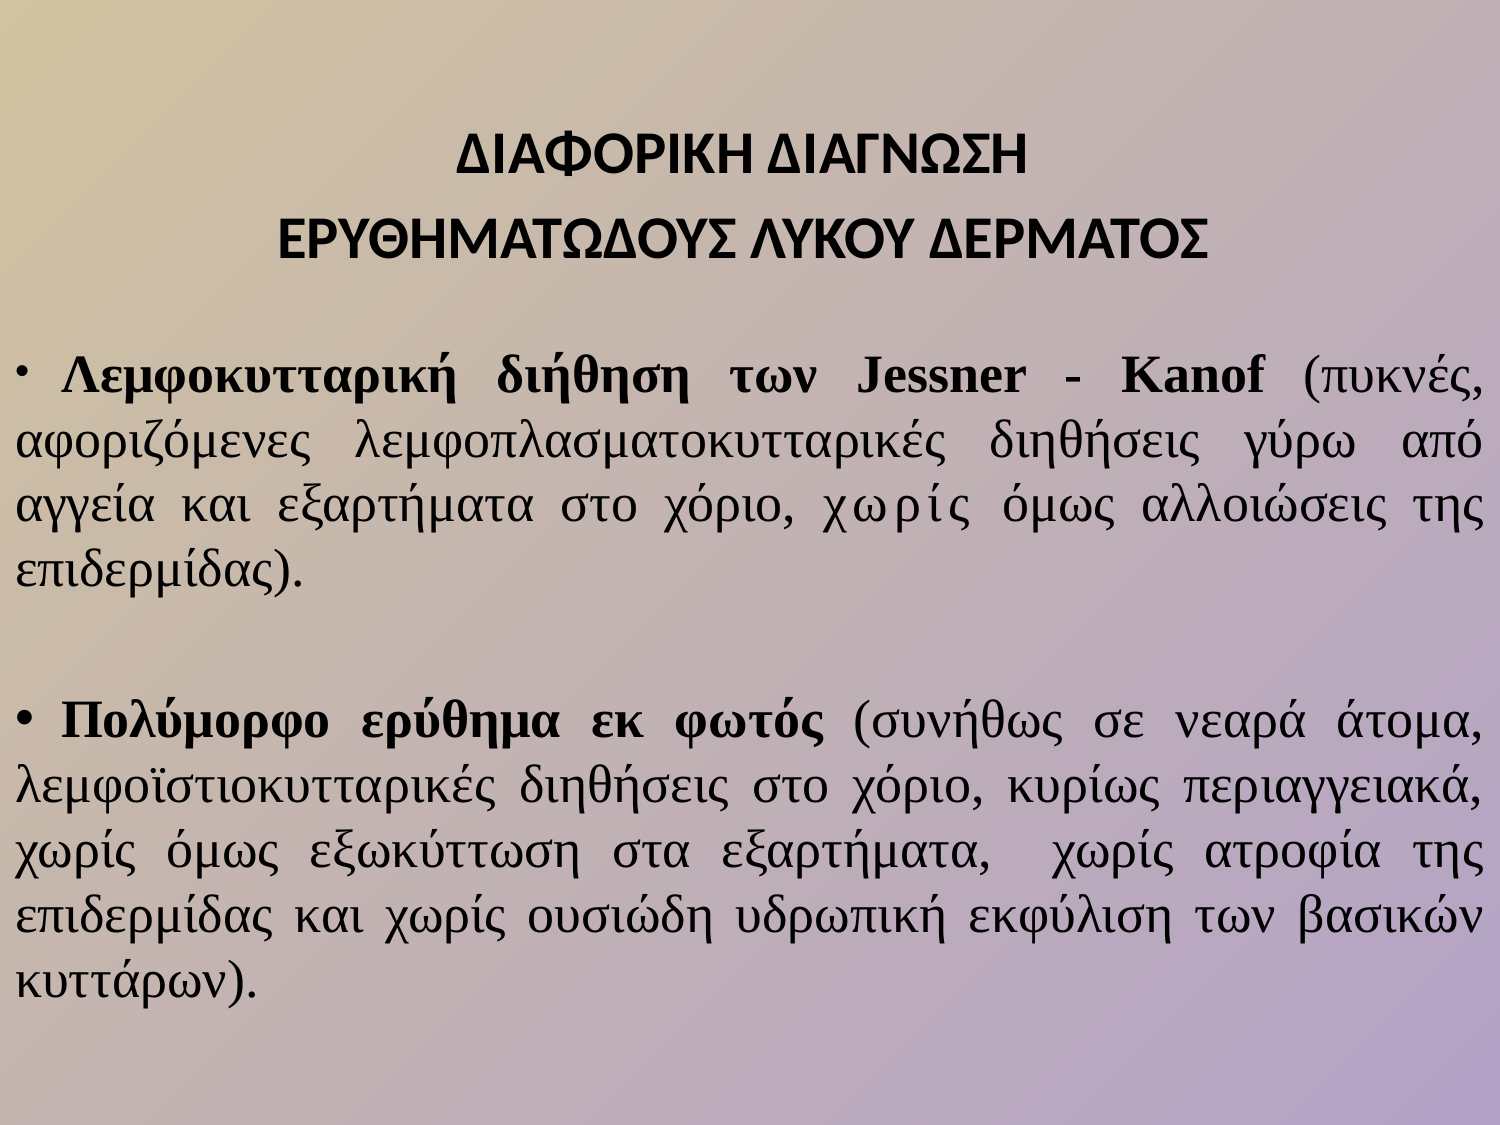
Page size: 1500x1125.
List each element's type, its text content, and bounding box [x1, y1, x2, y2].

list ΔΙΑΦΟΡΙΚΗ ΔΙΑΓΝΩΣΗ EΡΥΘΗΜΑΤΩΔΟΥΣ ΛΥΚΟΥ ΔΕΡΜΑΤΟΣ Λεμφοκυτταρική διήθηση των Jessner - Kanof (πυκνές, αφοριζόμενες λεμφοπλασματοκυτταρικές διηθήσεις γύρω από αγγεία και εξαρτήματα στο χόριο, χωρίς όμως αλλοιώσεις της επιδερμίδας). Πολύμορφο ερύθημα εκ φωτός (συνήθως σε νεαρά άτομα, λεμφοϊστιοκυτταρικές διηθήσεις στο χόριο, κυρίως περιαγγειακά, χωρίς όμως εξωκύττωση στα εξαρτήματα, χωρίς ατροφία της επιδερμίδας και χωρίς ουσιώδη υδρωπική εκφύλιση των βασικών κυττάρων). [0, 105, 1500, 1022]
